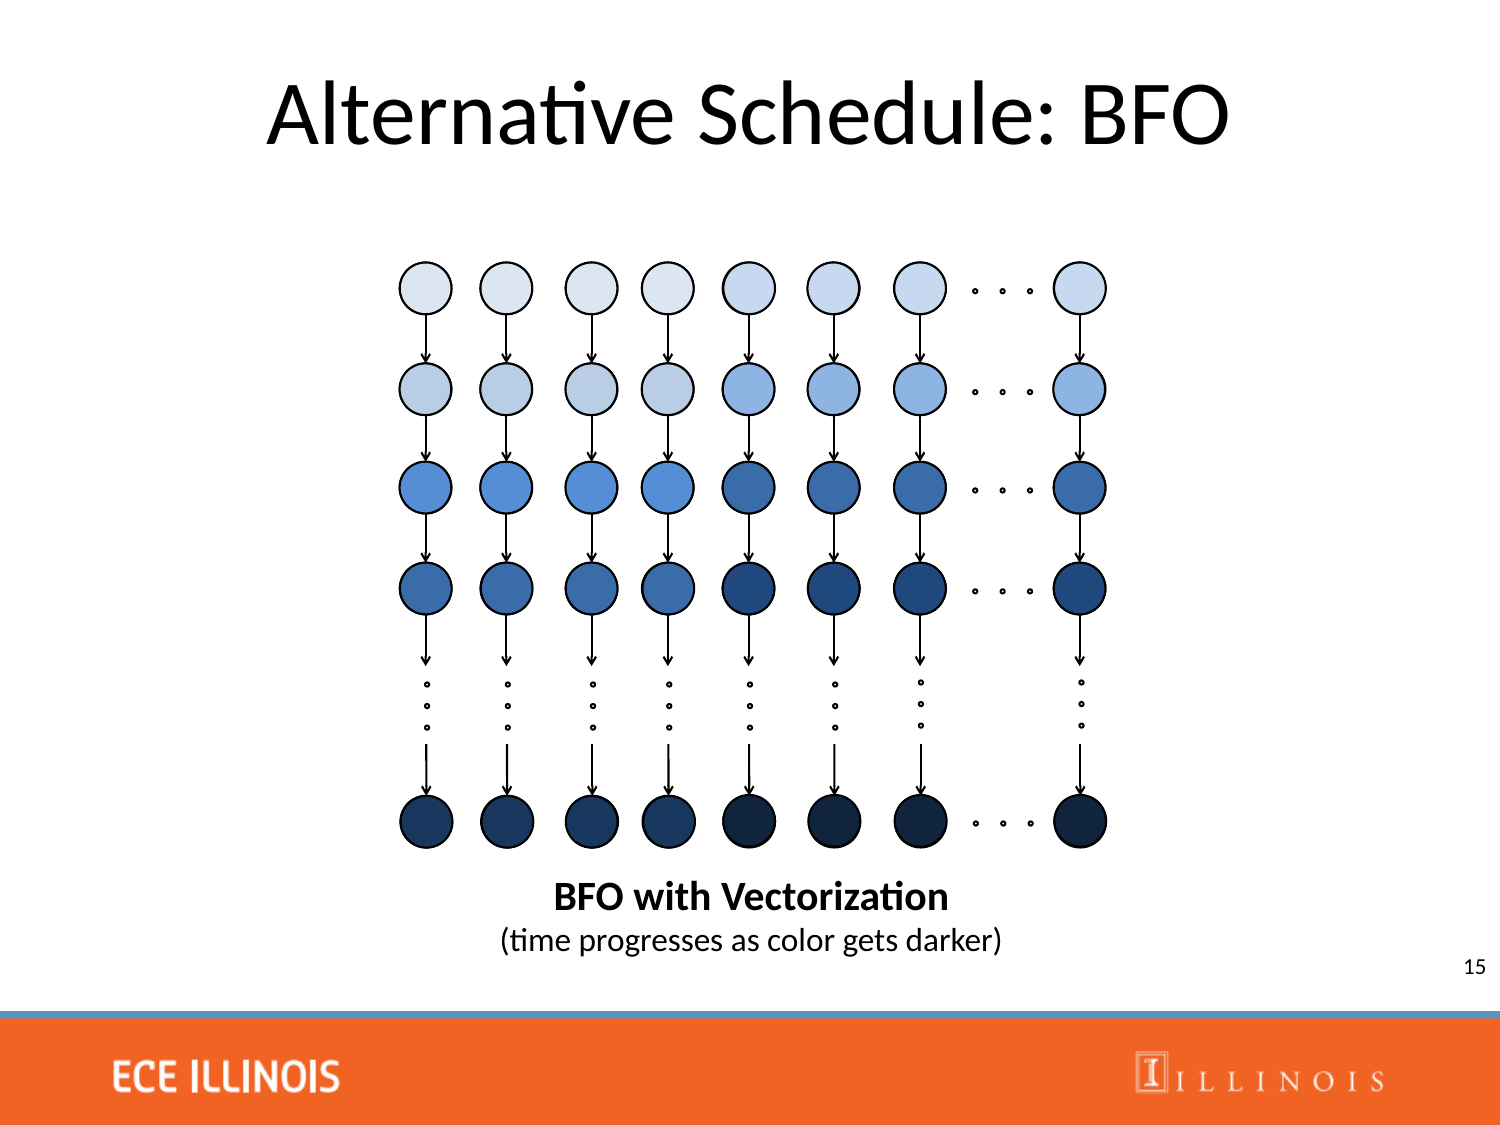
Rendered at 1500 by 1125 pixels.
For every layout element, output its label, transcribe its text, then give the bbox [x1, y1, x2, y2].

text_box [399, 461, 694, 514]
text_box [399, 262, 1107, 848]
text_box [722, 461, 1106, 514]
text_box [399, 562, 695, 615]
title Alternative Schedule: BFO [75, 45, 1425, 233]
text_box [722, 562, 1106, 615]
slide_number 15 [1427, 950, 1500, 980]
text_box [399, 262, 694, 315]
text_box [399, 363, 694, 416]
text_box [723, 794, 1107, 847]
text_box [722, 363, 1106, 416]
text_box BFO with Vectorization (time progresses as color gets darker) [375, 861, 1128, 966]
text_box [400, 795, 696, 848]
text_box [723, 262, 1107, 315]
